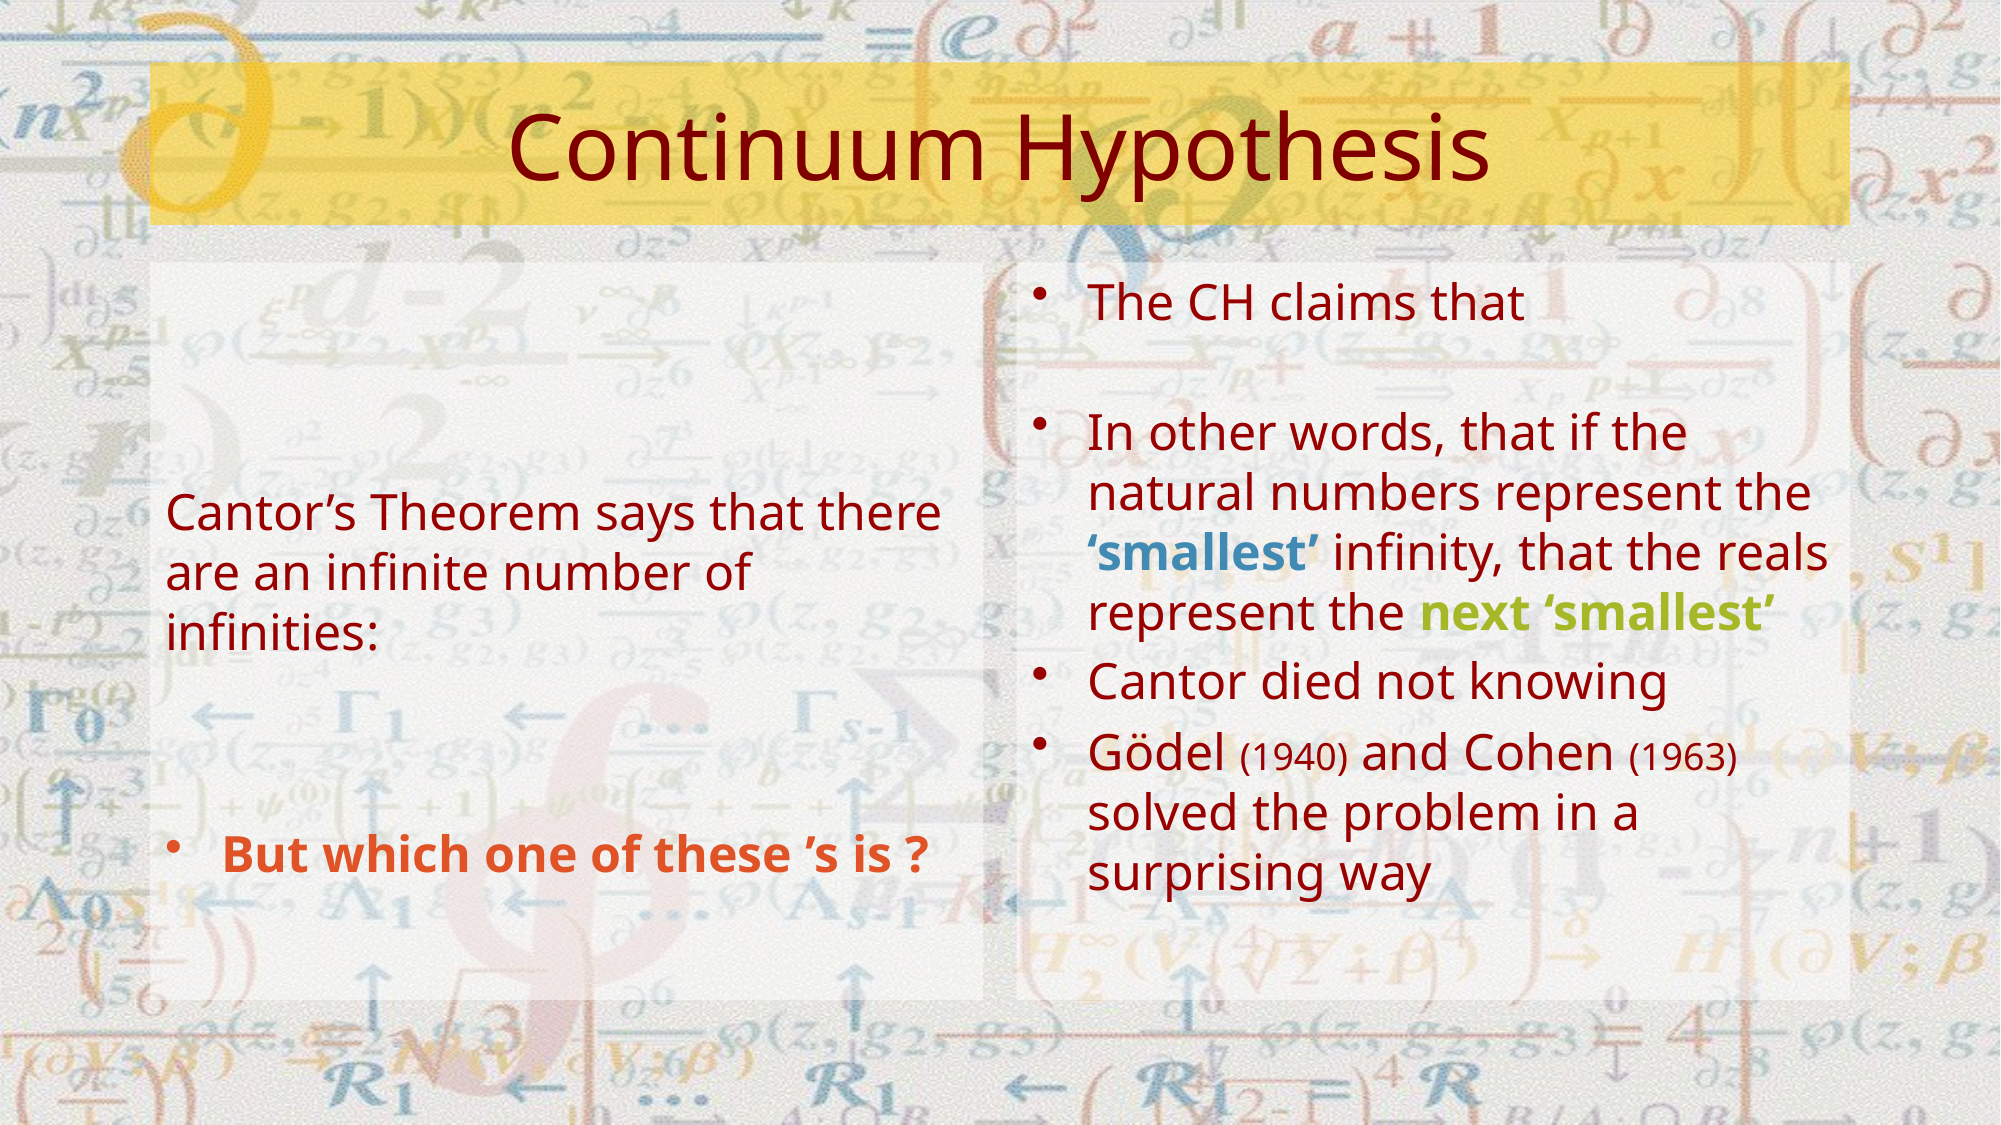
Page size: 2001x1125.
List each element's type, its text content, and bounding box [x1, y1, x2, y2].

picture [0, 0, 2001, 1125]
title Continuum Hypothesis [150, 62, 1850, 225]
